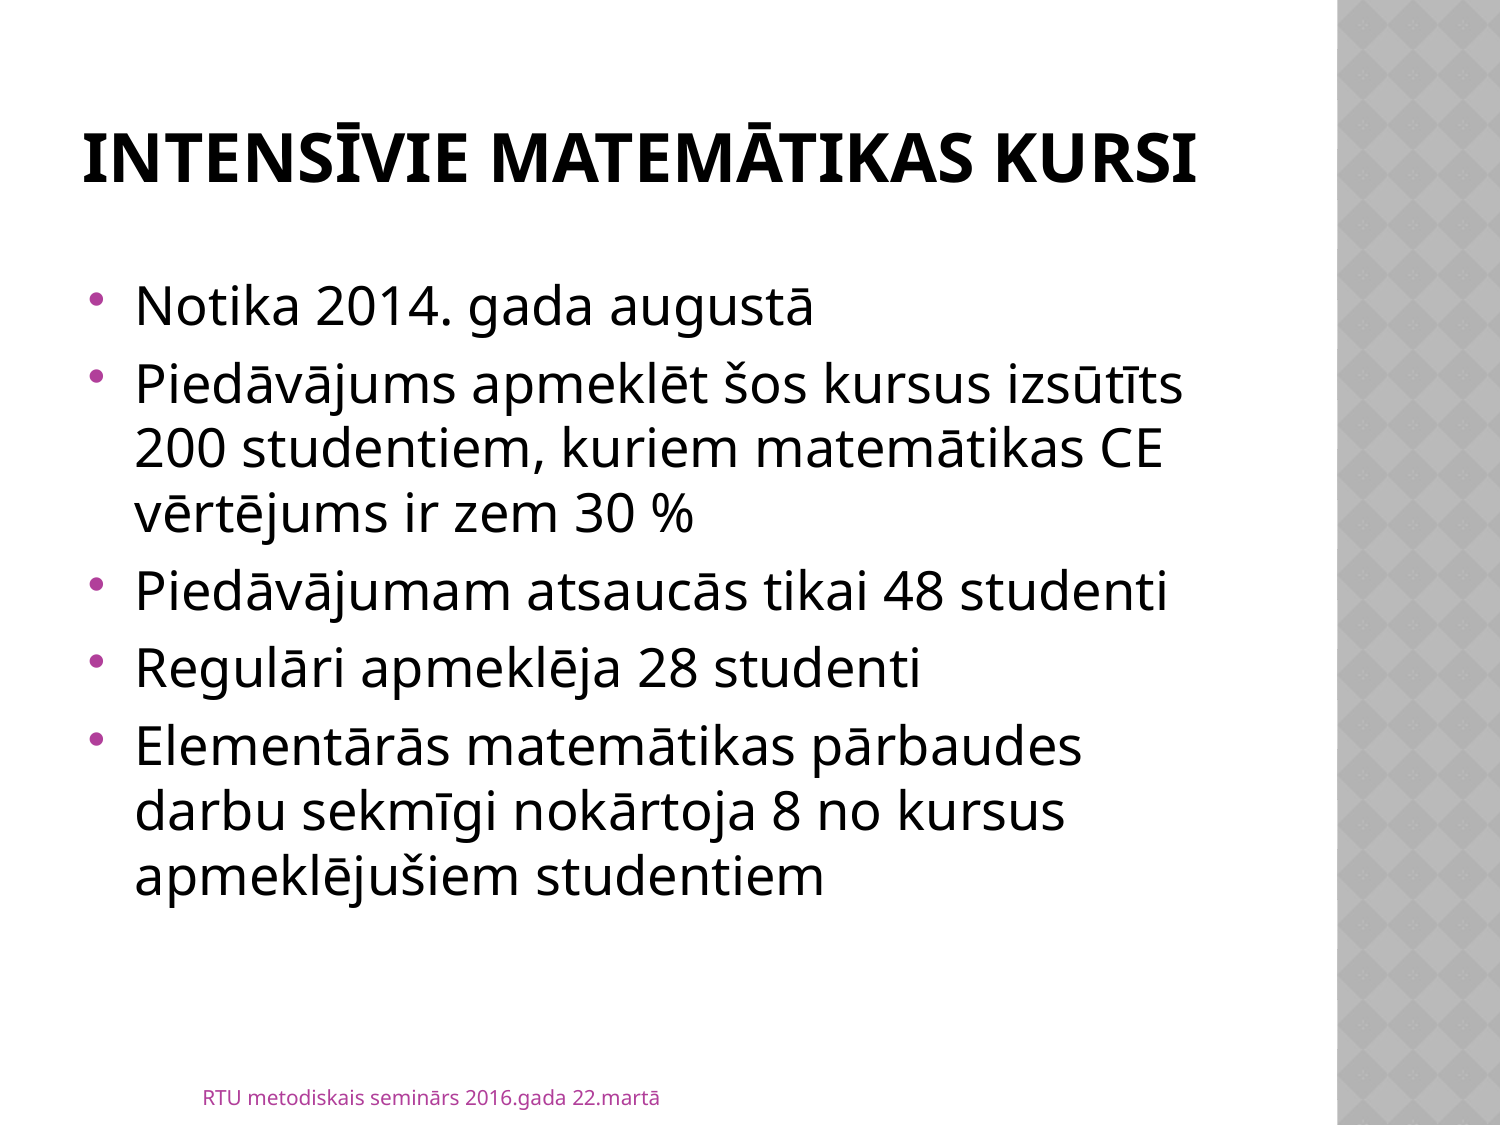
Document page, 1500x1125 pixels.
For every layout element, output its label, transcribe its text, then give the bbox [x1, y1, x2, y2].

title Intensīvie matemātikas kursi [75, 52, 1263, 197]
footer RTU metodiskais seminārs 2016.gada 22.martā [75, 1075, 675, 1114]
list Notika 2014. gada augustā Piedāvājums apmeklēt šos kursus izsūtīts 200 studentiem, kuriem matemātikas CE vērtējums ir zem 30 % Piedāvājumam atsaucās tikai 48 studenti Regulāri apmeklēja 28 studenti Elementārās matemātikas pārbaudes darbu sekmīgi nokārtoja 8 no kursus apmeklējušiem studentiem [75, 264, 1263, 1059]
